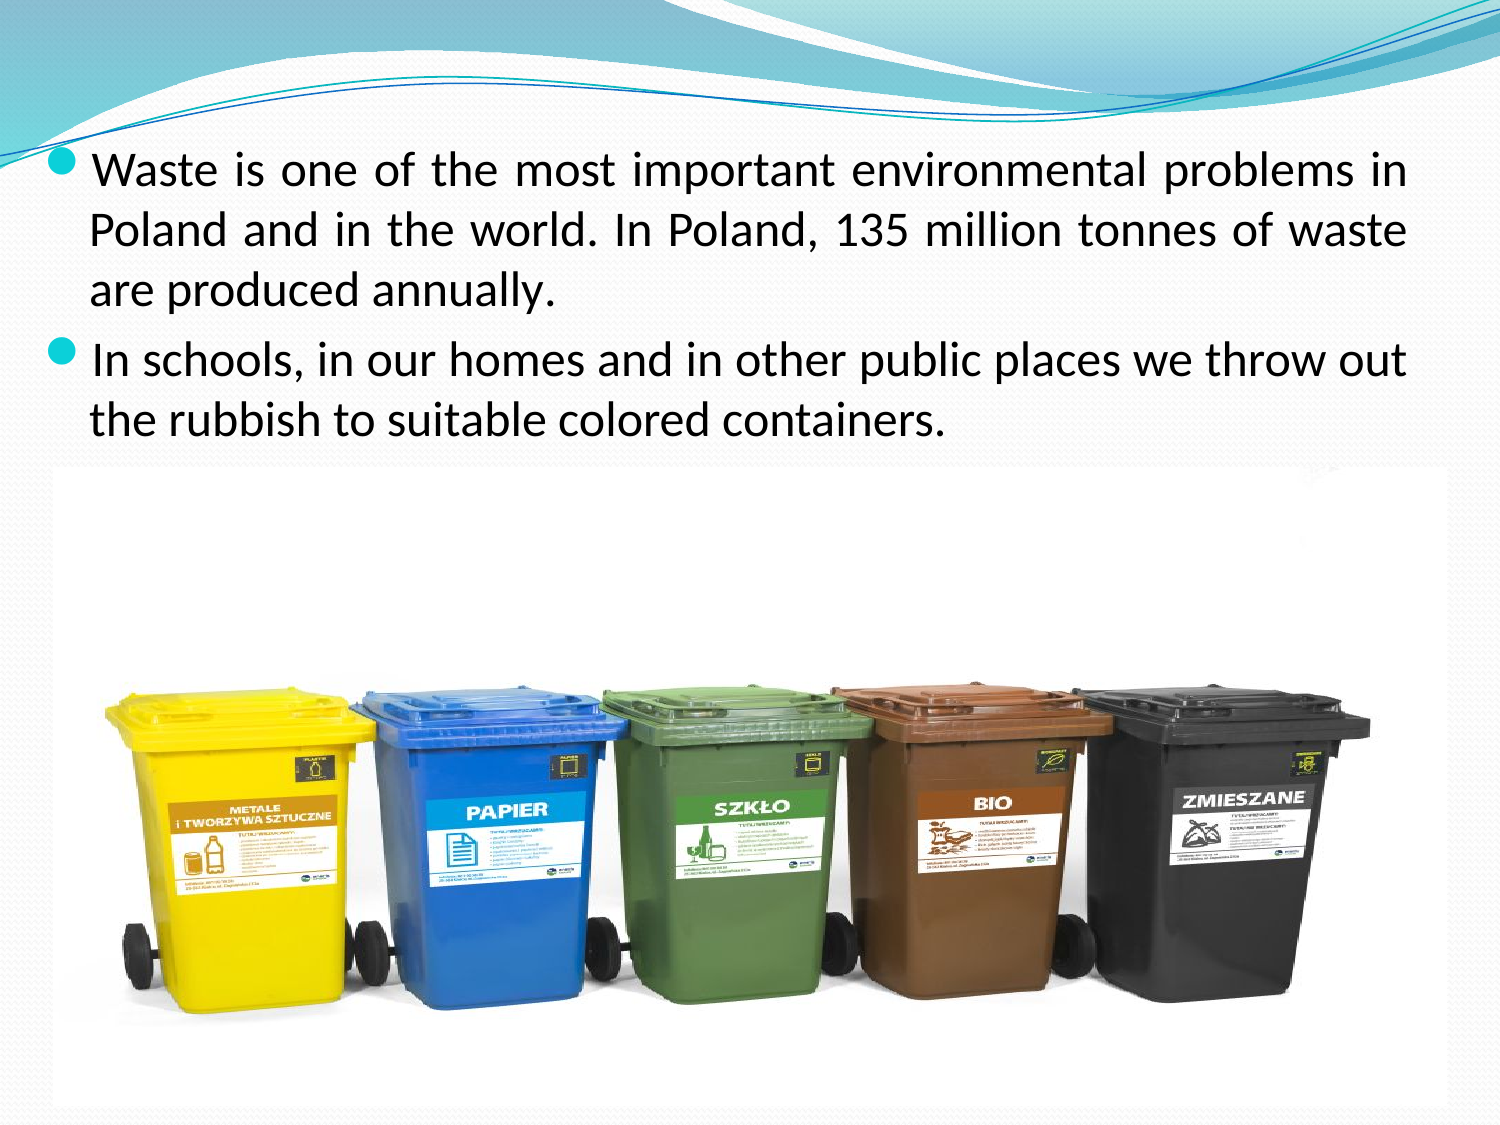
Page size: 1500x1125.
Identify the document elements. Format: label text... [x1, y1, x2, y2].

picture [52, 467, 1448, 1107]
list Waste is one of the most important environmental problems in Poland and in the world. In Poland, 135 million tonnes of waste are produced annually. In schools, in our homes and in other public places we throw out the rubbish to suitable colored containers. [29, 54, 1424, 480]
